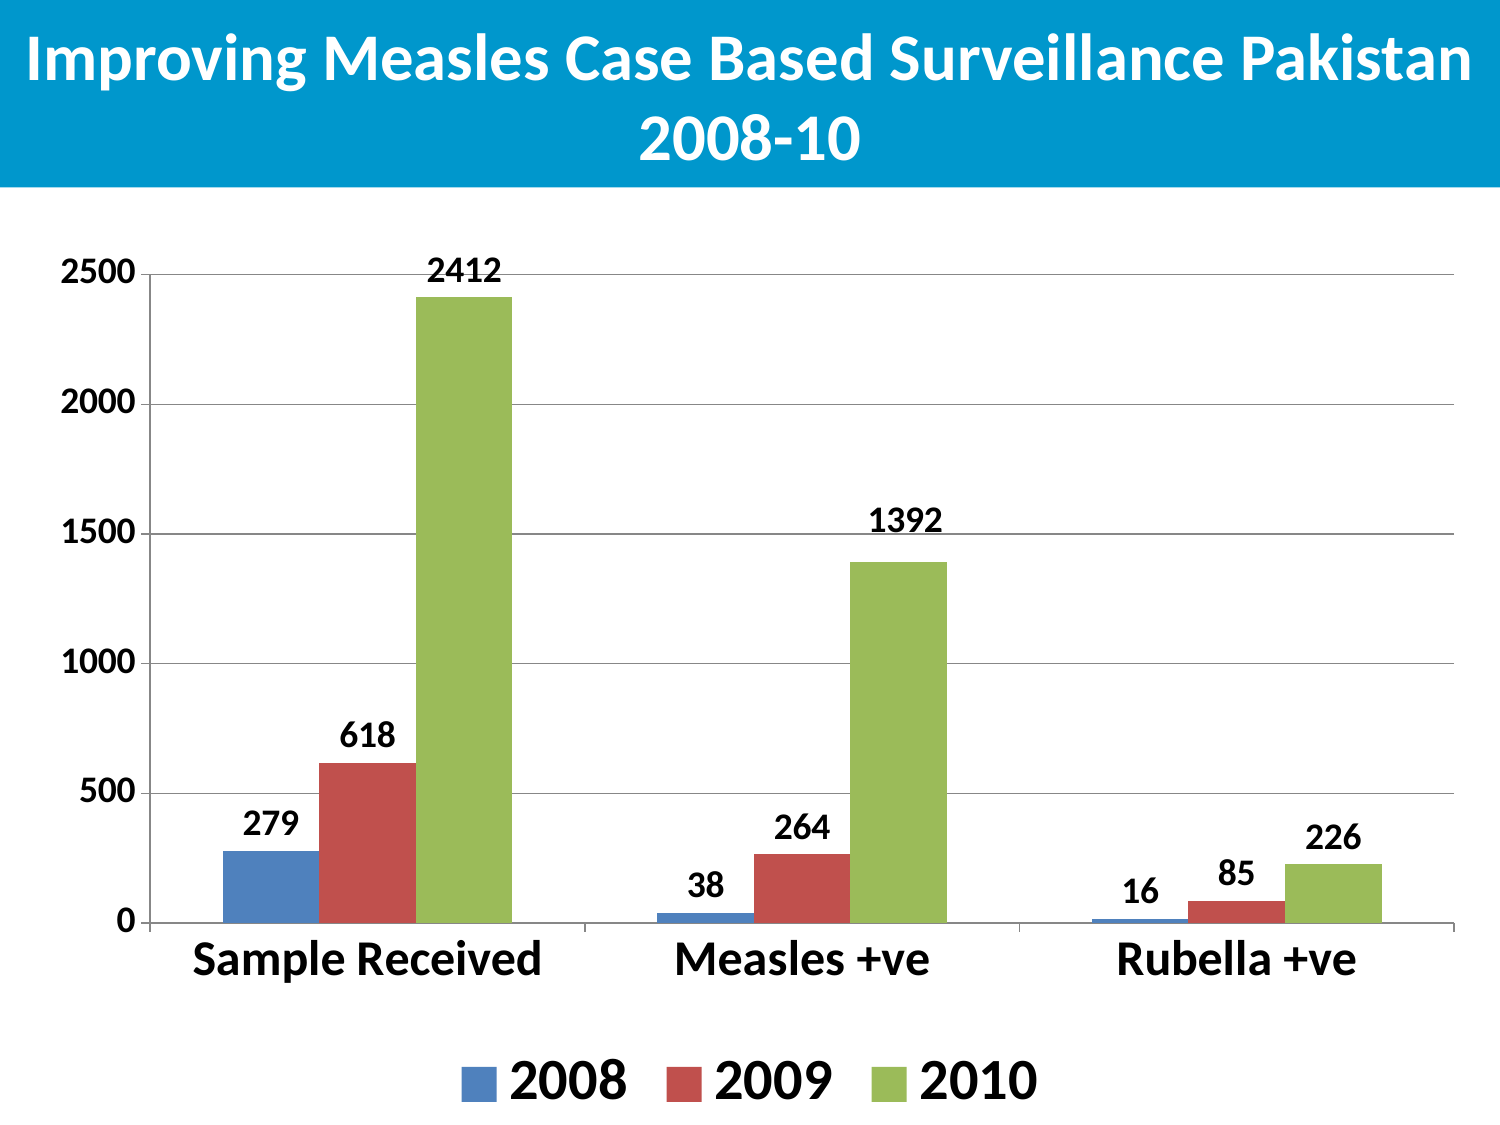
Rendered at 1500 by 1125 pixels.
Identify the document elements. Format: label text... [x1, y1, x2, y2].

chart [0, 237, 1500, 1125]
title Improving Measles Case Based Surveillance Pakistan 2008-10 [0, 0, 1500, 188]
